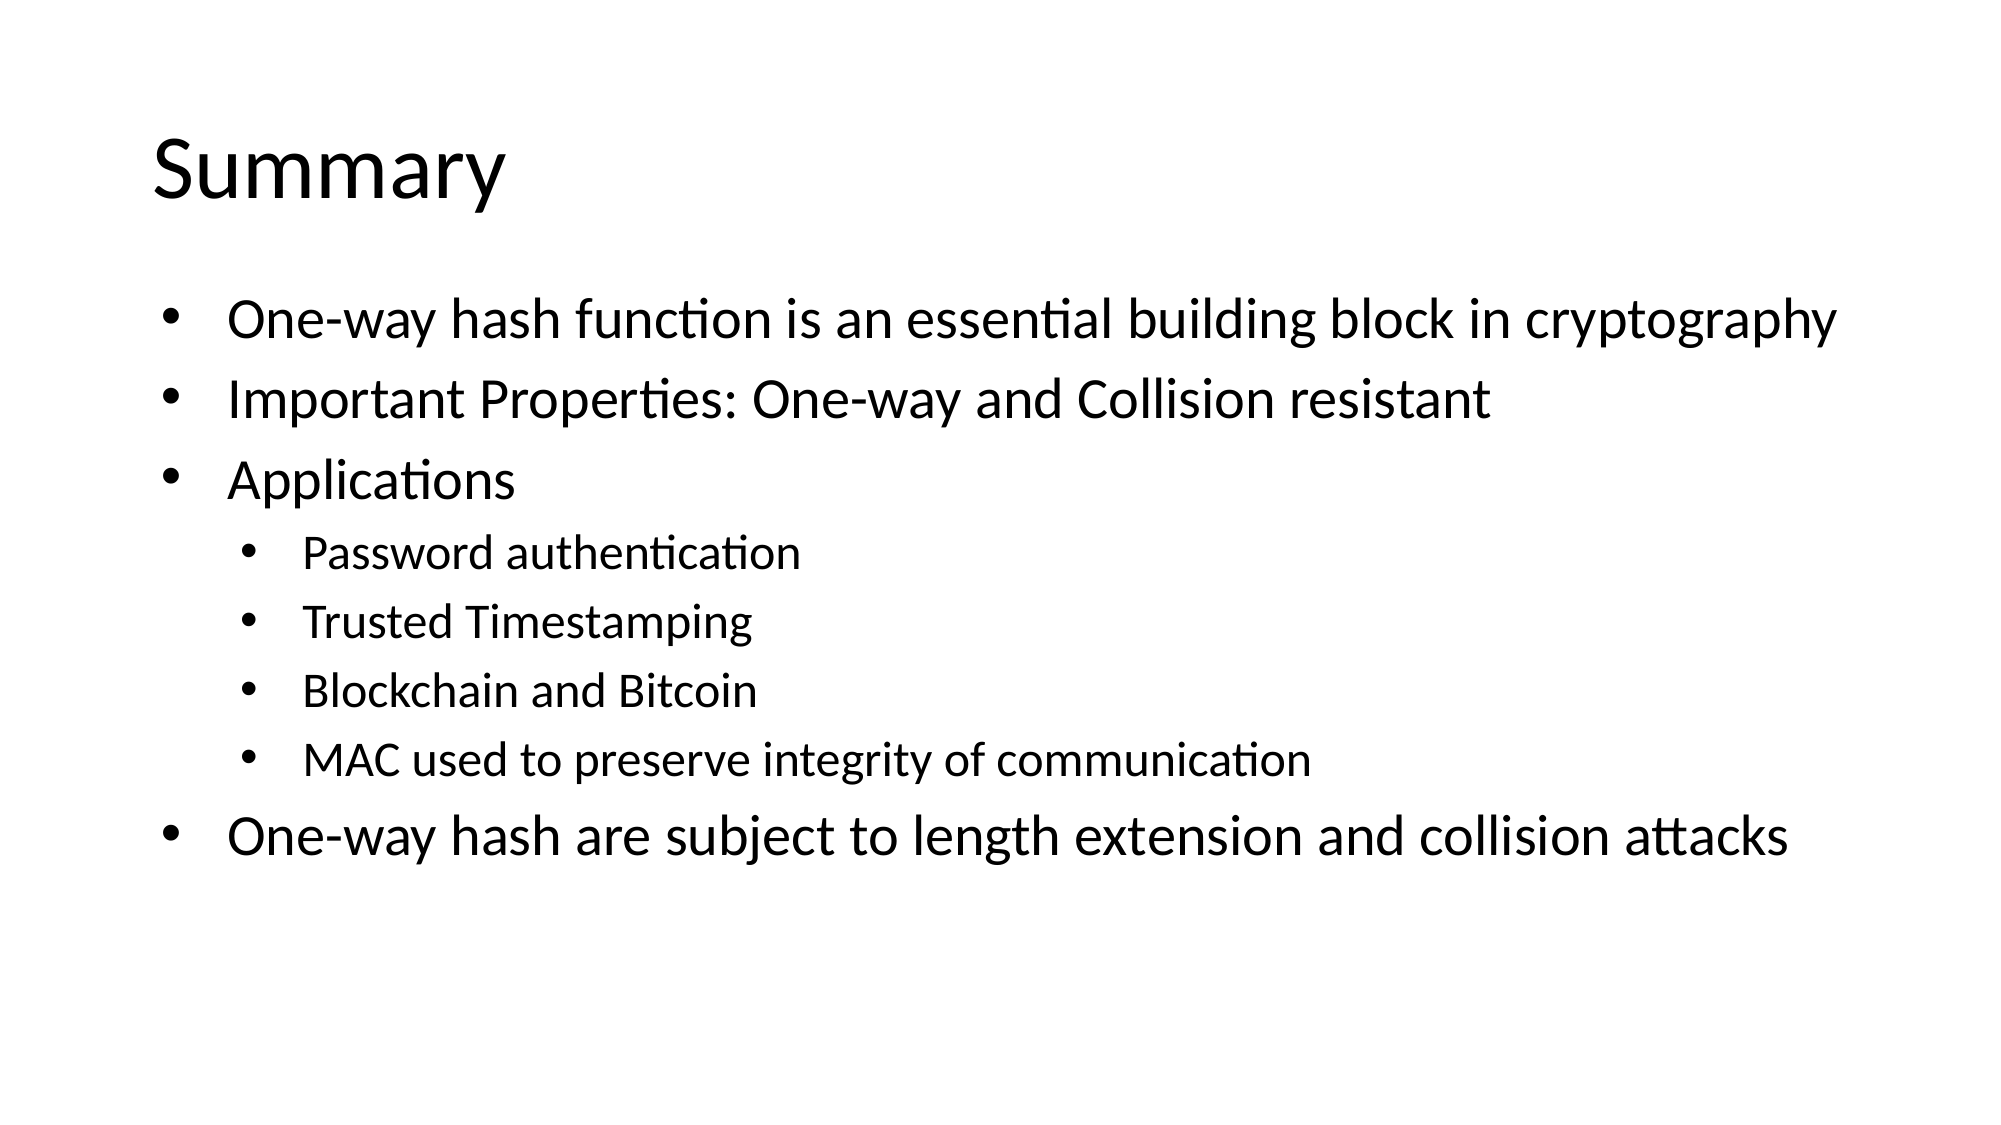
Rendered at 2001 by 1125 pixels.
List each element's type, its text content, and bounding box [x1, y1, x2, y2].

list One-way hash function is an essential building block in cryptography Important Properties: One-way and Collision resistant Applications Password authentication Trusted Timestamping Blockchain and Bitcoin MAC used to preserve integrity of communication One-way hash are subject to length extension and collision attacks [137, 261, 1863, 976]
title Summary [137, 59, 1863, 261]
